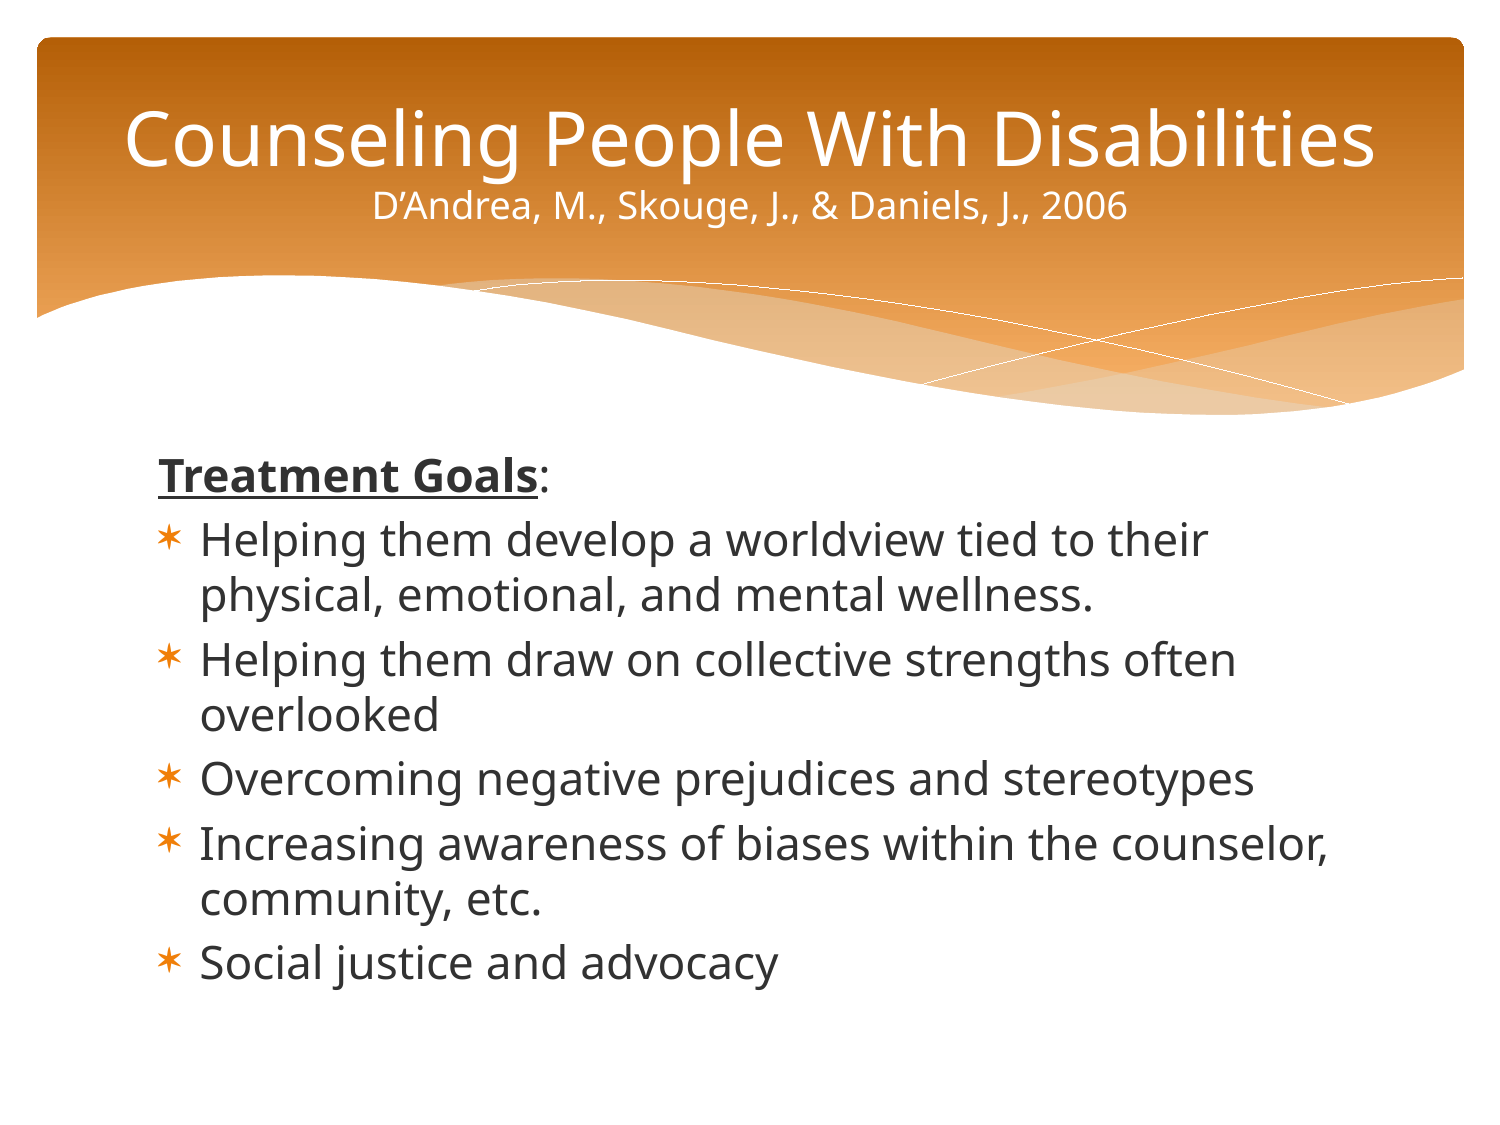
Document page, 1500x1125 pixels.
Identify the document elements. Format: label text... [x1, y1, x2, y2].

list Treatment Goals: Helping them develop a worldview tied to their physical, emotional, and mental wellness. Helping them draw on collective strengths often overlooked Overcoming negative prejudices and stereotypes Increasing awareness of biases within the counselor, community, etc. Social justice and advocacy [143, 438, 1359, 1005]
title Counseling People With Disabilities D’Andrea, M., Skouge, J., & Daniels, J., 2006 [75, 55, 1425, 261]
